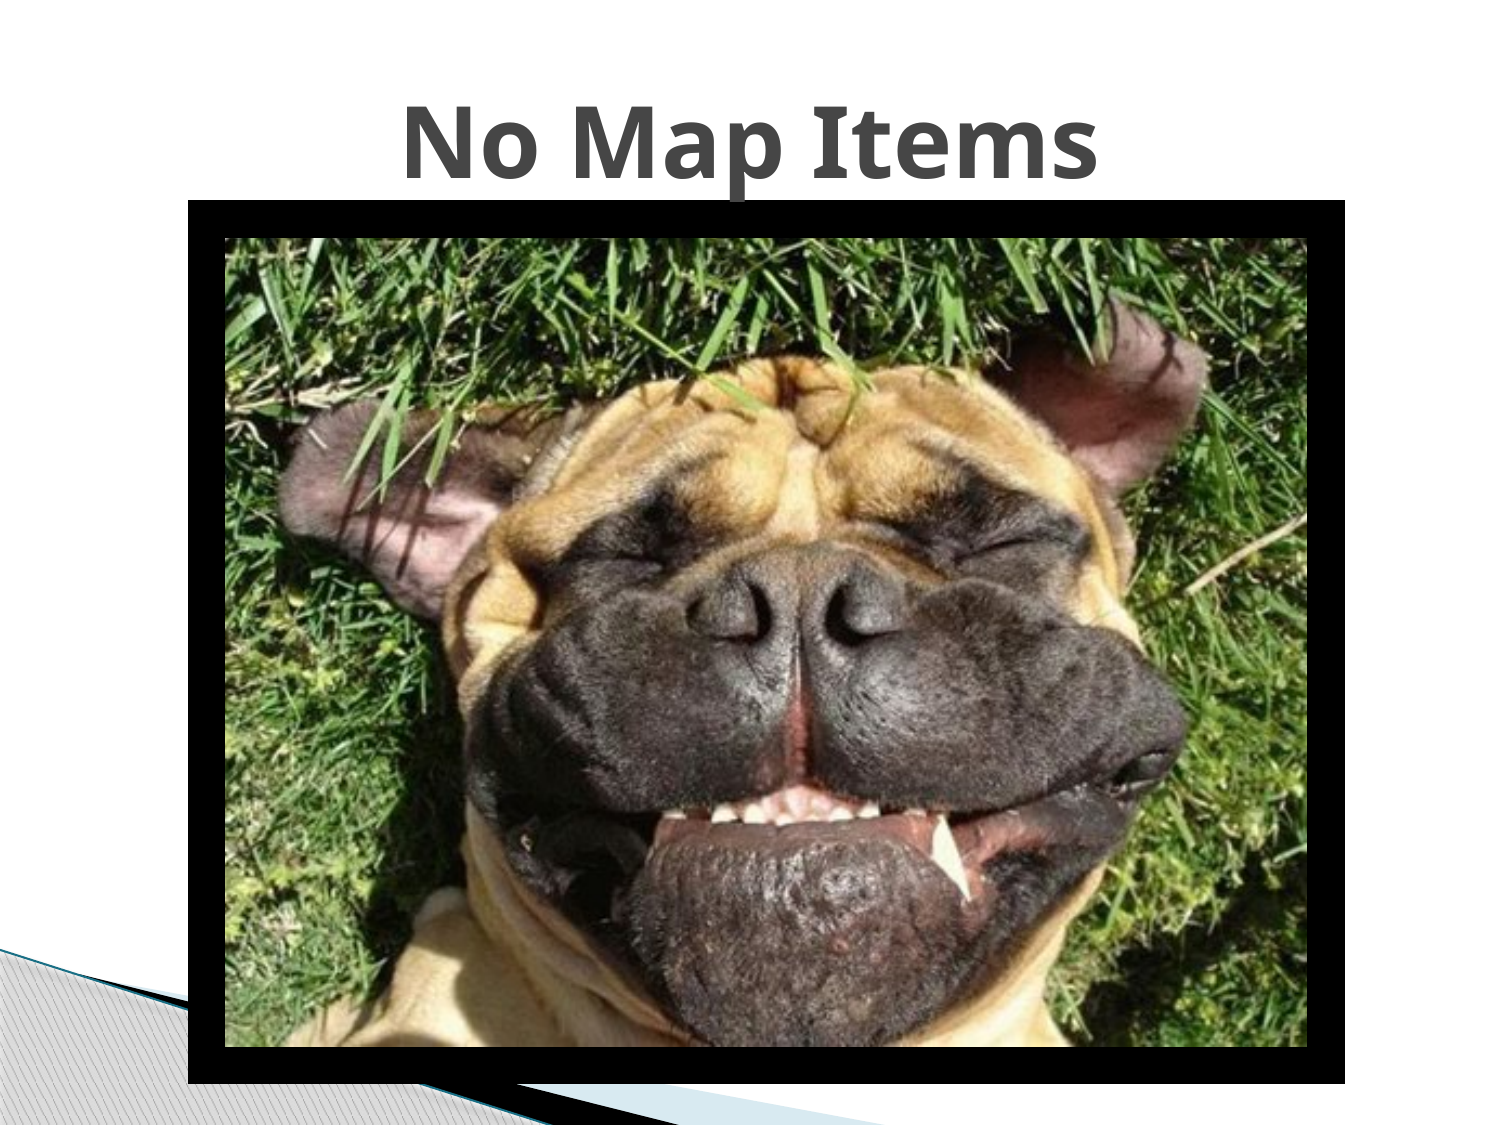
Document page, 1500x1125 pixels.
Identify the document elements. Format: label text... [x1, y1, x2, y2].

title No Map Items [75, 45, 1425, 233]
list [224, 237, 1308, 1048]
